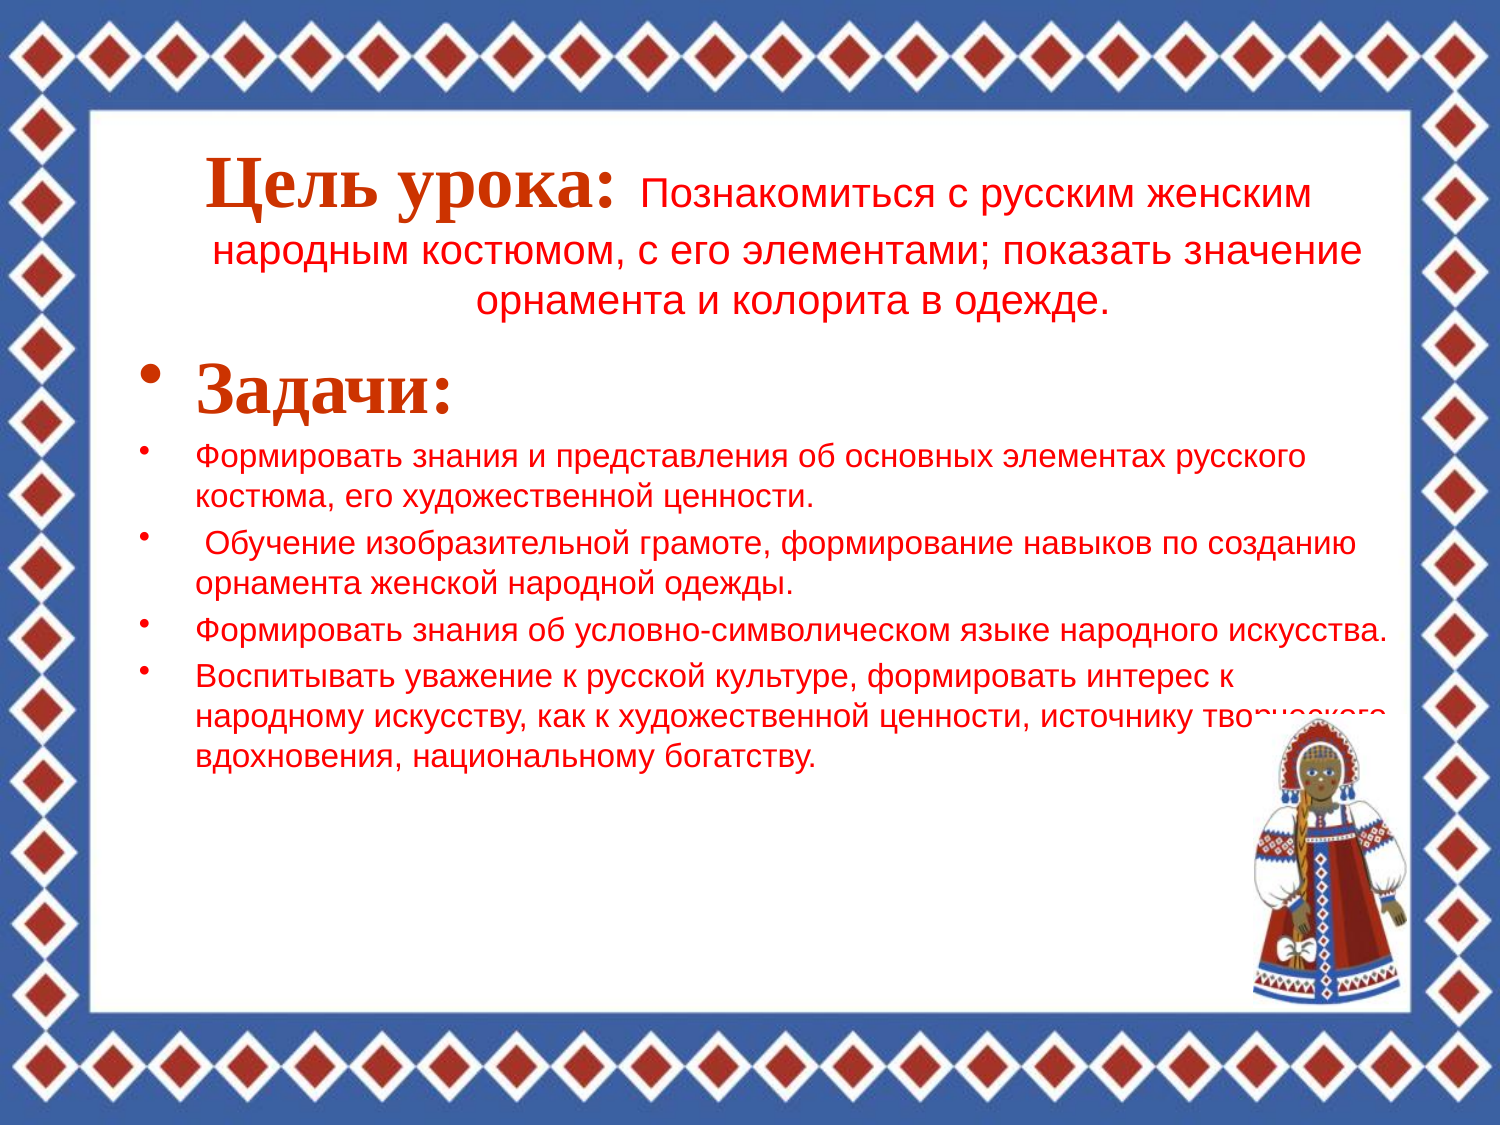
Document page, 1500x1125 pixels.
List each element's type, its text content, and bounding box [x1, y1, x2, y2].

picture [0, 0, 1500, 1125]
list Цель урока: Познакомиться с русским женским народным костюмом, с его элементами; показать значение орнамента и колорита в одежде. Задачи: Формировать знания и представления об основных элементах русского костюма, его художественной ценности. Обучение изобразительной грамоте, формирование навыков по созданию орнамента женской народной одежды. Формировать знания об условно-символическом языке народного искусства. Воспитывать уважение к русской культуре, формировать интерес к народному искусству, как к художественной ценности, источнику творческого вдохновения, национальному богатству. [123, 125, 1407, 988]
